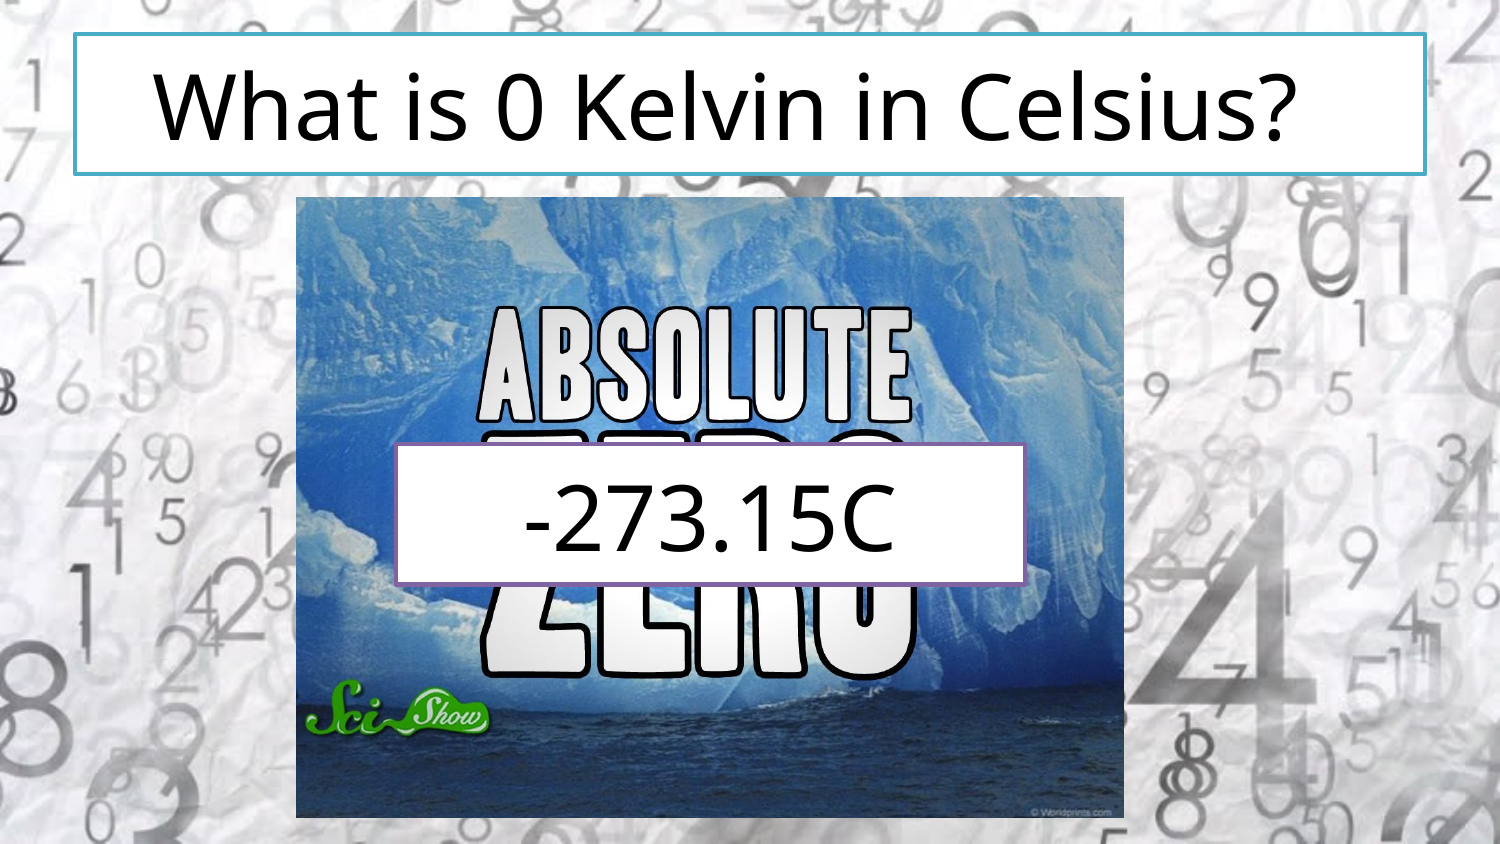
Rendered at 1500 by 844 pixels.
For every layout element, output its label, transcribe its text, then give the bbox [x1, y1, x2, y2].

picture [0, 0, 1500, 844]
title What is 0 Kelvin in Celsius? [73, 32, 1427, 176]
